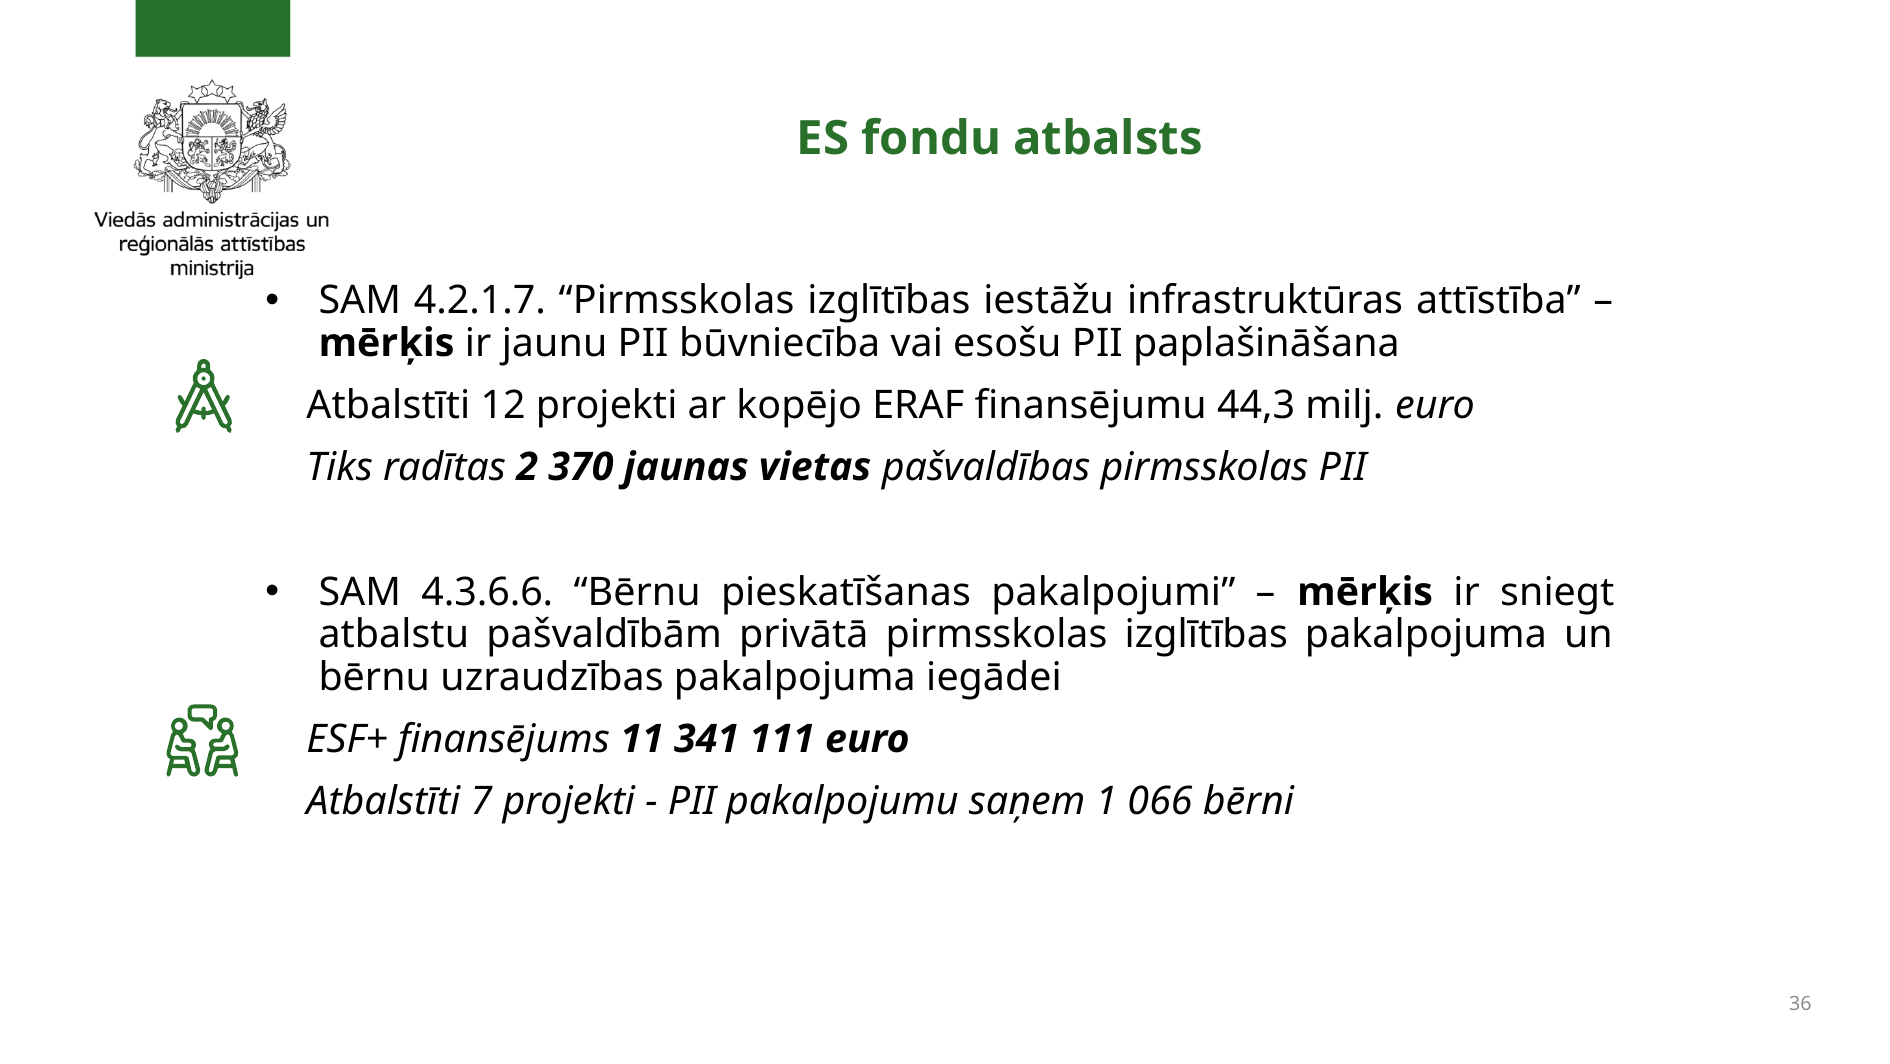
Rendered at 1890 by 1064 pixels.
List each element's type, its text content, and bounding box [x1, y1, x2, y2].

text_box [175, 358, 233, 433]
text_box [166, 704, 239, 777]
picture [71, 0, 351, 279]
list SAM 4.2.1.7. “Pirmsskolas izglītības iestāžu infrastruktūras attīstība” – mērķis ir jaunu PII būvniecība vai esošu PII paplašināšana Atbalstīti 12 projekti ar kopējo ERAF finansējumu 44,3 milj. euro Tiks radītas 2 370 jaunas vietas pašvaldības pirmsskolas PII SAM 4.3.6.6. “Bērnu pieskatīšanas pakalpojumi” – mērķis ir sniegt atbalstu pašvaldībām privātā pirmsskolas izglītības pakalpojuma un bērnu uzraudzības pakalpojuma iegādei ESF+ finansējums 11 341 111 euro Atbalstīti 7 projekti - PII pakalpojumu saņem 1 066 bērni [250, 271, 1630, 950]
slide_number 36 [1763, 980, 1827, 1029]
title ES fondu atbalsts [370, 59, 1630, 220]
